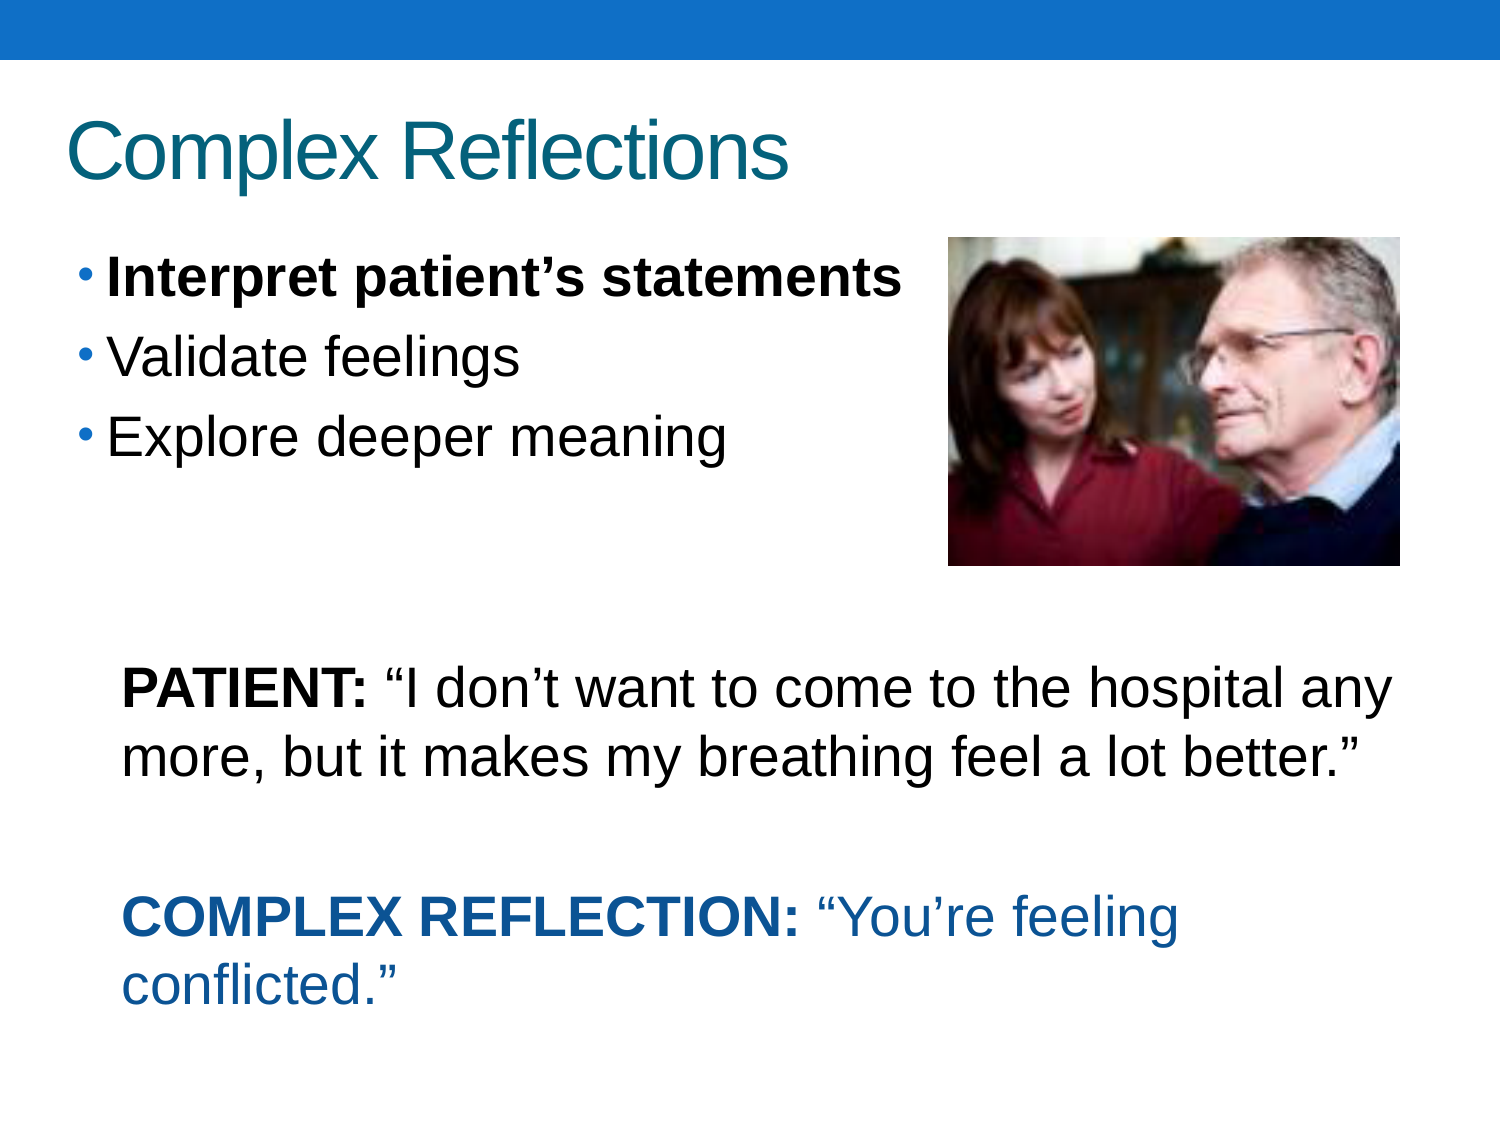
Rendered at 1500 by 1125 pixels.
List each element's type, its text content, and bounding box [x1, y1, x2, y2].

title Complex Reflections [50, 87, 1275, 205]
list Interpret patient’s statements Validate feelings Explore deeper meaning PATIENT: “I don’t want to come to the hospital any more, but it makes my breathing feel a lot better.” COMPLEX REFLECTION: “You’re feeling conflicted.” [62, 232, 1413, 1050]
picture [947, 237, 1401, 567]
